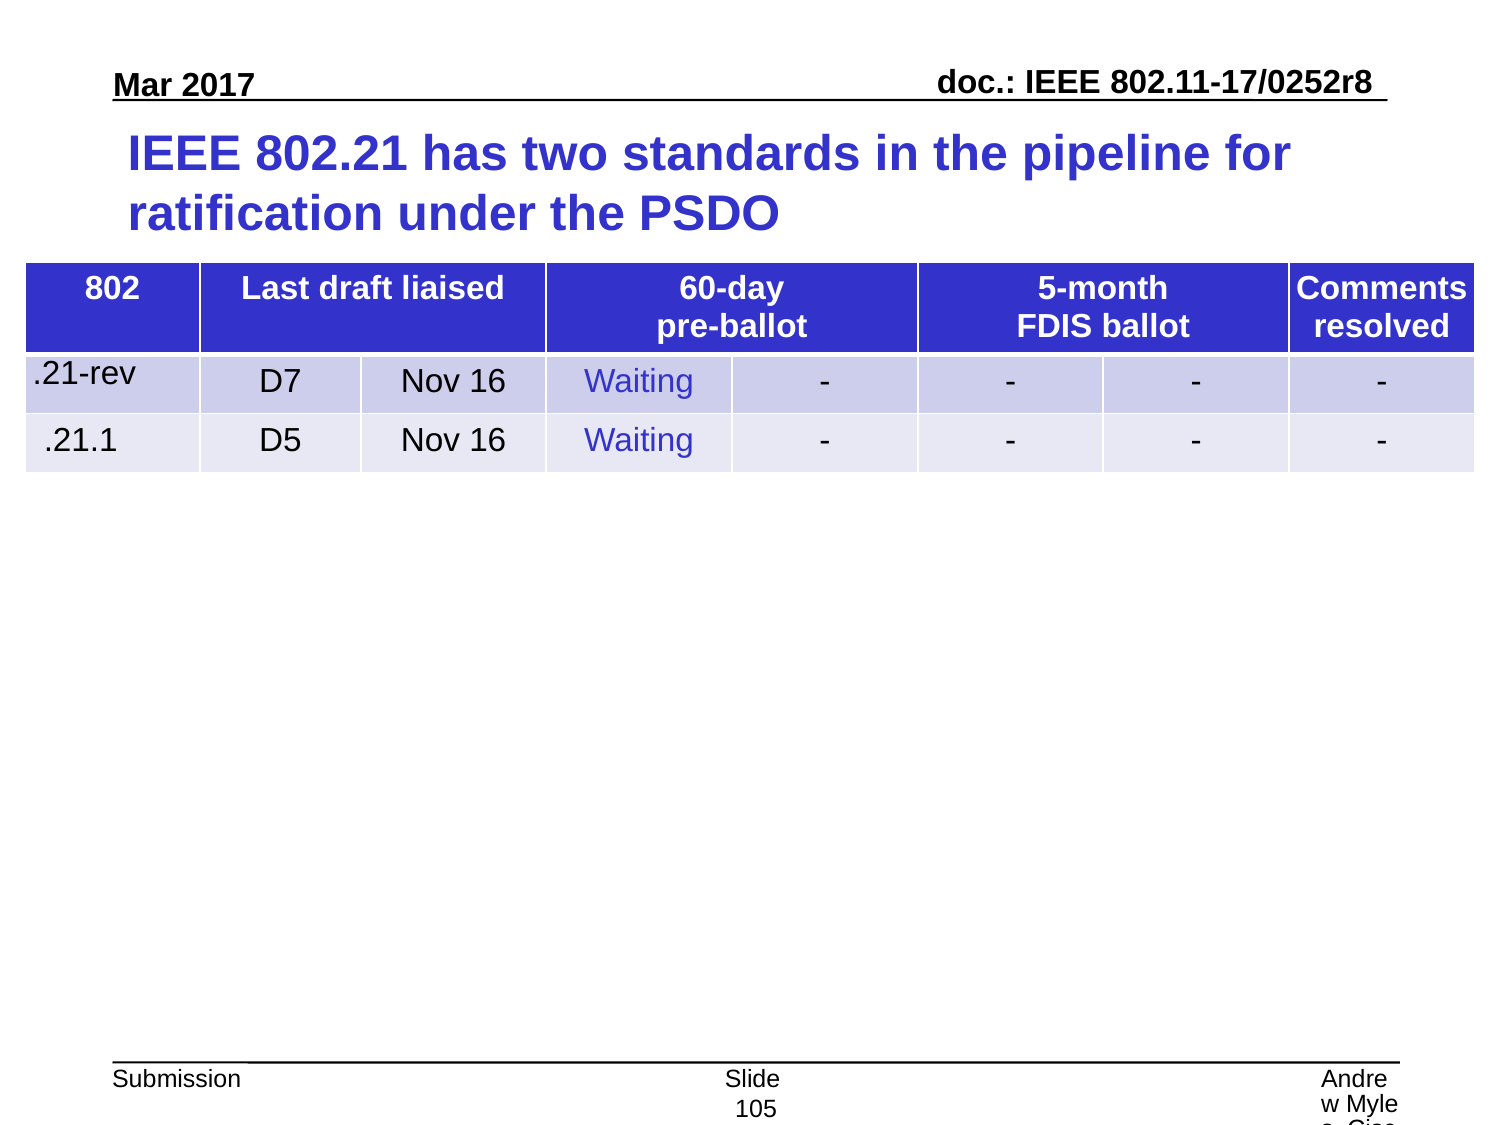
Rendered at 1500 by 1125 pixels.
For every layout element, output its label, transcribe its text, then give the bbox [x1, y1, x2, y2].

table_cell .21-rev [26, 357, 199, 413]
table_cell Nov 16 [362, 414, 545, 472]
table_cell - [919, 357, 1102, 413]
table_cell D7 [201, 357, 360, 413]
table_cell Waiting [547, 414, 731, 472]
table_cell - [919, 414, 1102, 472]
table_header 60-day pre-ballot [547, 263, 917, 352]
table_header Comments resolved [1290, 263, 1474, 352]
table_cell - [1104, 357, 1288, 413]
table_cell - [1104, 414, 1288, 472]
table_header Last draft liaised [201, 263, 545, 352]
table_header 802 [26, 263, 199, 352]
slide_number Slide 105 [709, 1061, 803, 1093]
table_header 5-month FDIS ballot [919, 263, 1288, 352]
table_cell D5 [201, 414, 360, 472]
table_cell Waiting [547, 357, 731, 413]
table_cell - [1290, 414, 1474, 472]
title IEEE 802.21 has two standards in the pipeline for ratification under the PSDO [112, 112, 1388, 262]
table_cell - [1290, 357, 1474, 413]
table_cell - [733, 414, 917, 472]
table_cell .21.1 [26, 414, 199, 472]
table_cell Nov 16 [362, 357, 545, 413]
table_cell - [733, 357, 917, 413]
footer Andrew Myles, Cisco [1320, 1061, 1402, 1093]
